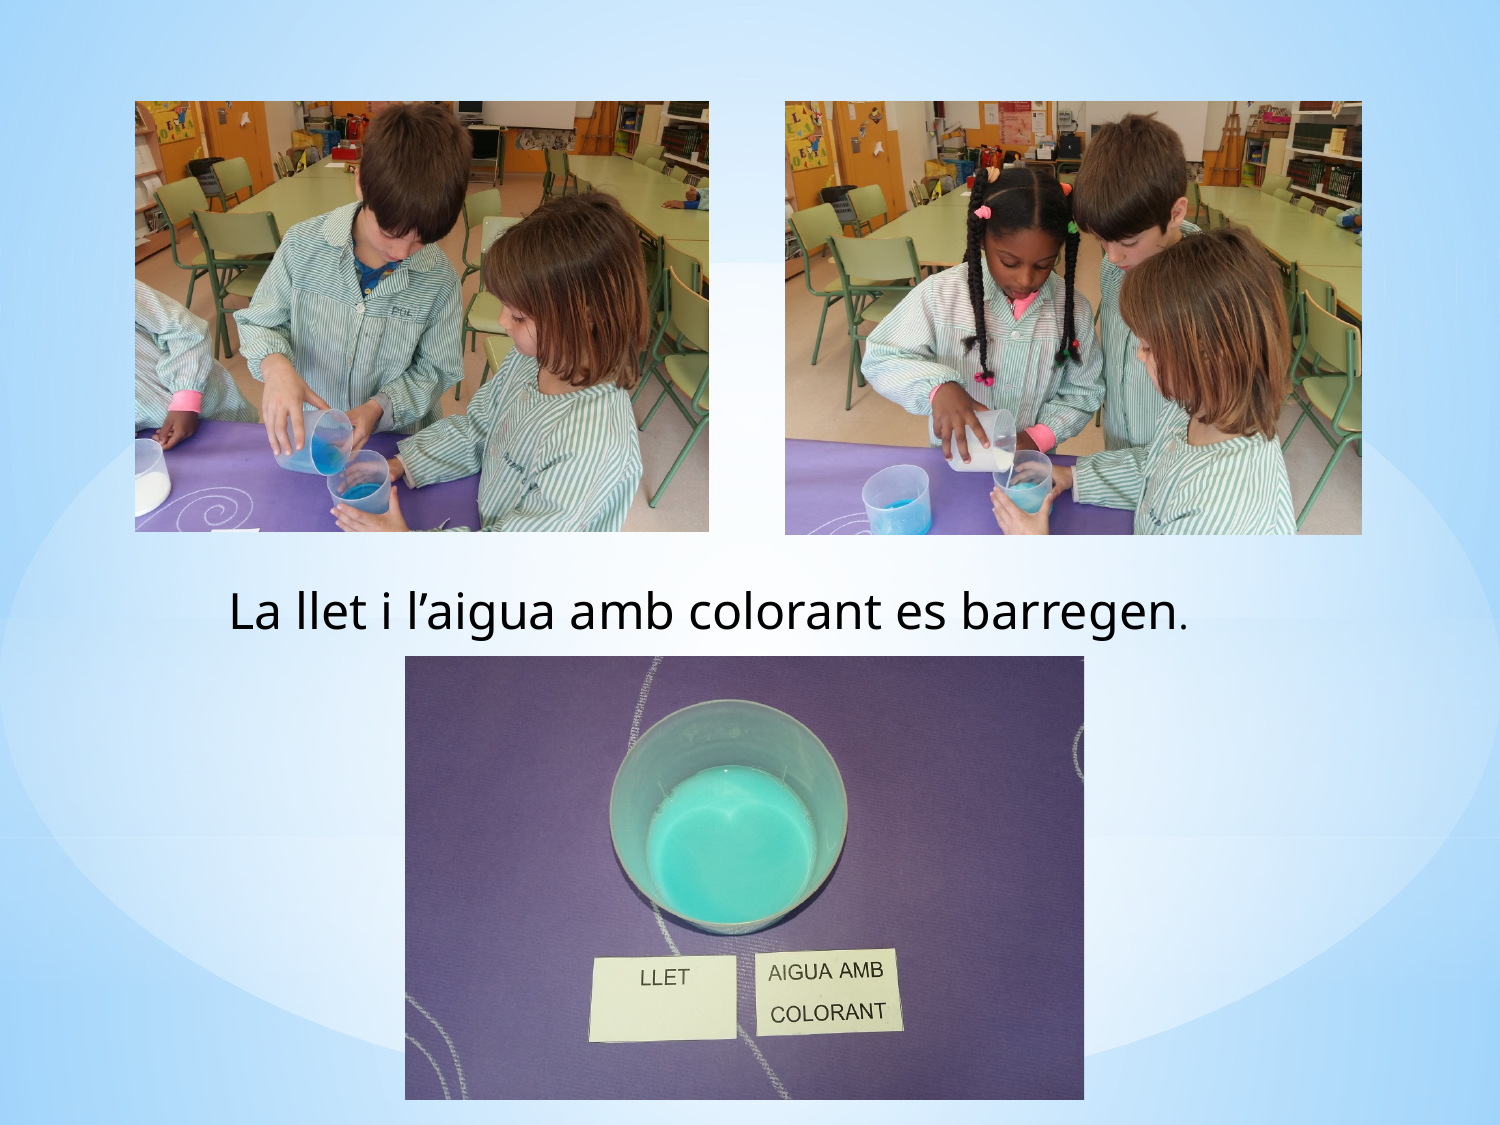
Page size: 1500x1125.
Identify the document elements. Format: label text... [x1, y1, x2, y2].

picture [135, 101, 709, 532]
picture [785, 101, 1363, 535]
picture [404, 656, 1085, 1100]
text_box La llet i l’aigua amb colorant es barregen. [213, 571, 1204, 647]
